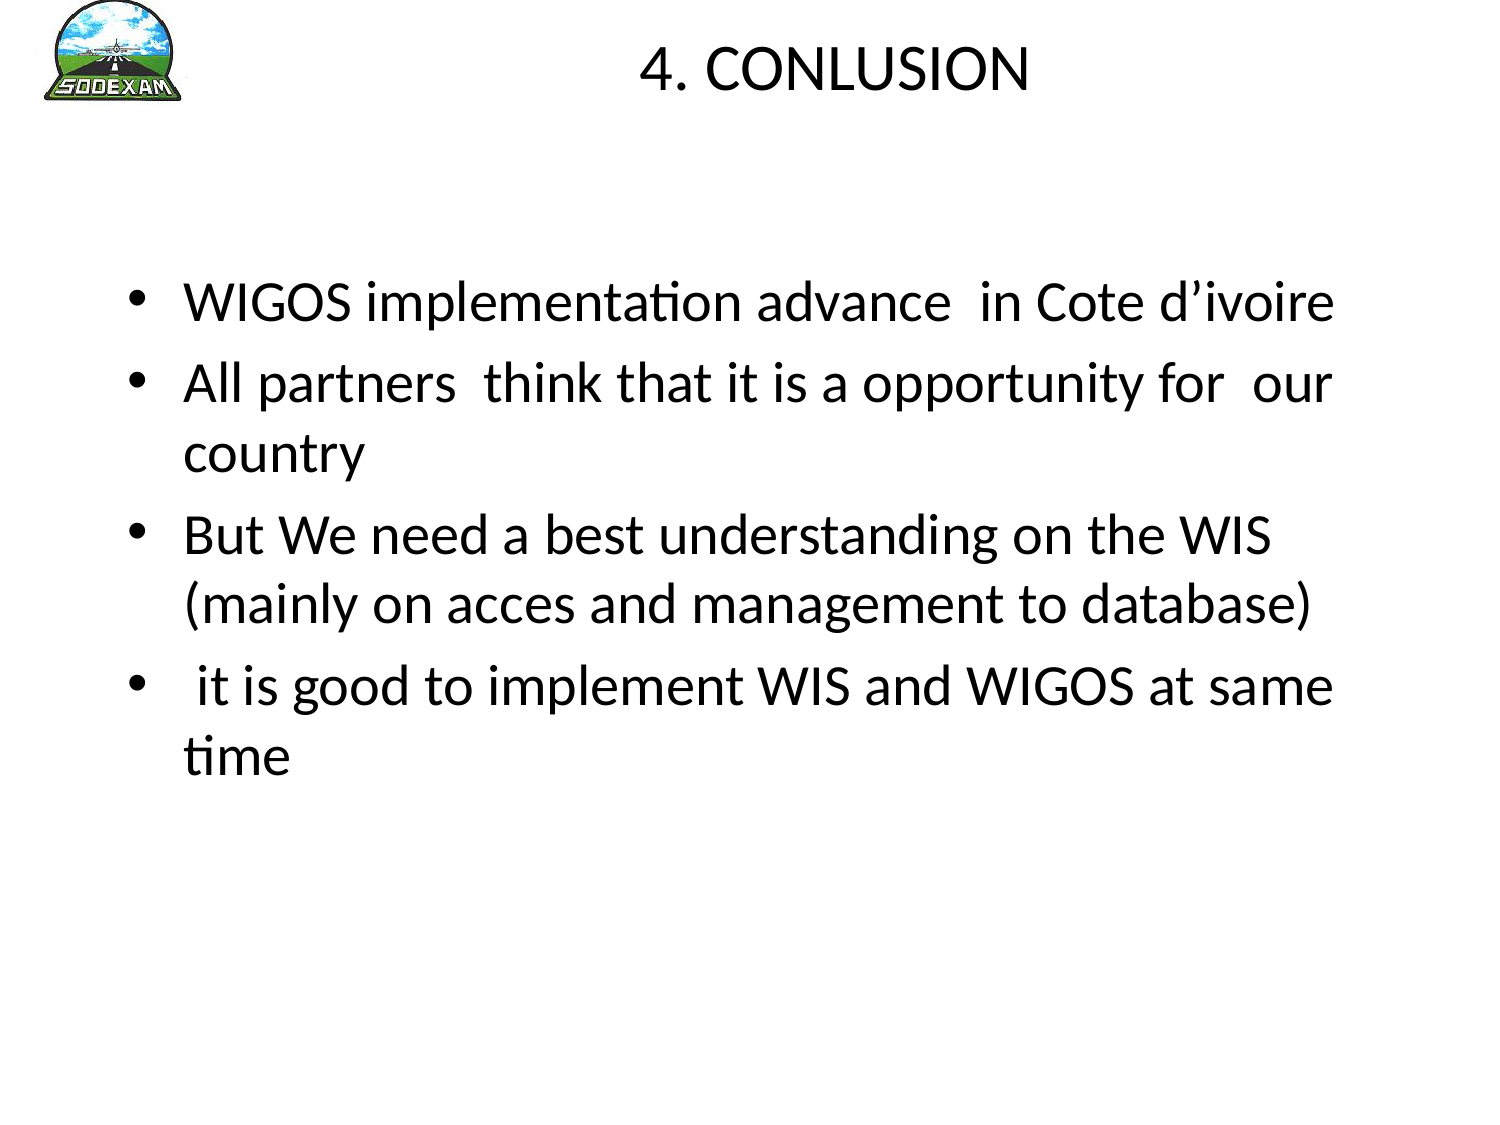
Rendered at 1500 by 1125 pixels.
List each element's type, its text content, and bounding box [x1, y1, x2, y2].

picture [34, 0, 188, 106]
title 4. CONLUSION [230, 0, 1442, 128]
text_box WIGOS implementation advance in Cote d’ivoire All partners think that it is a opportunity for our country But We need a best understanding on the WIS (mainly on acces and management to database) it is good to implement WIS and WIGOS at same time [112, 255, 1388, 931]
